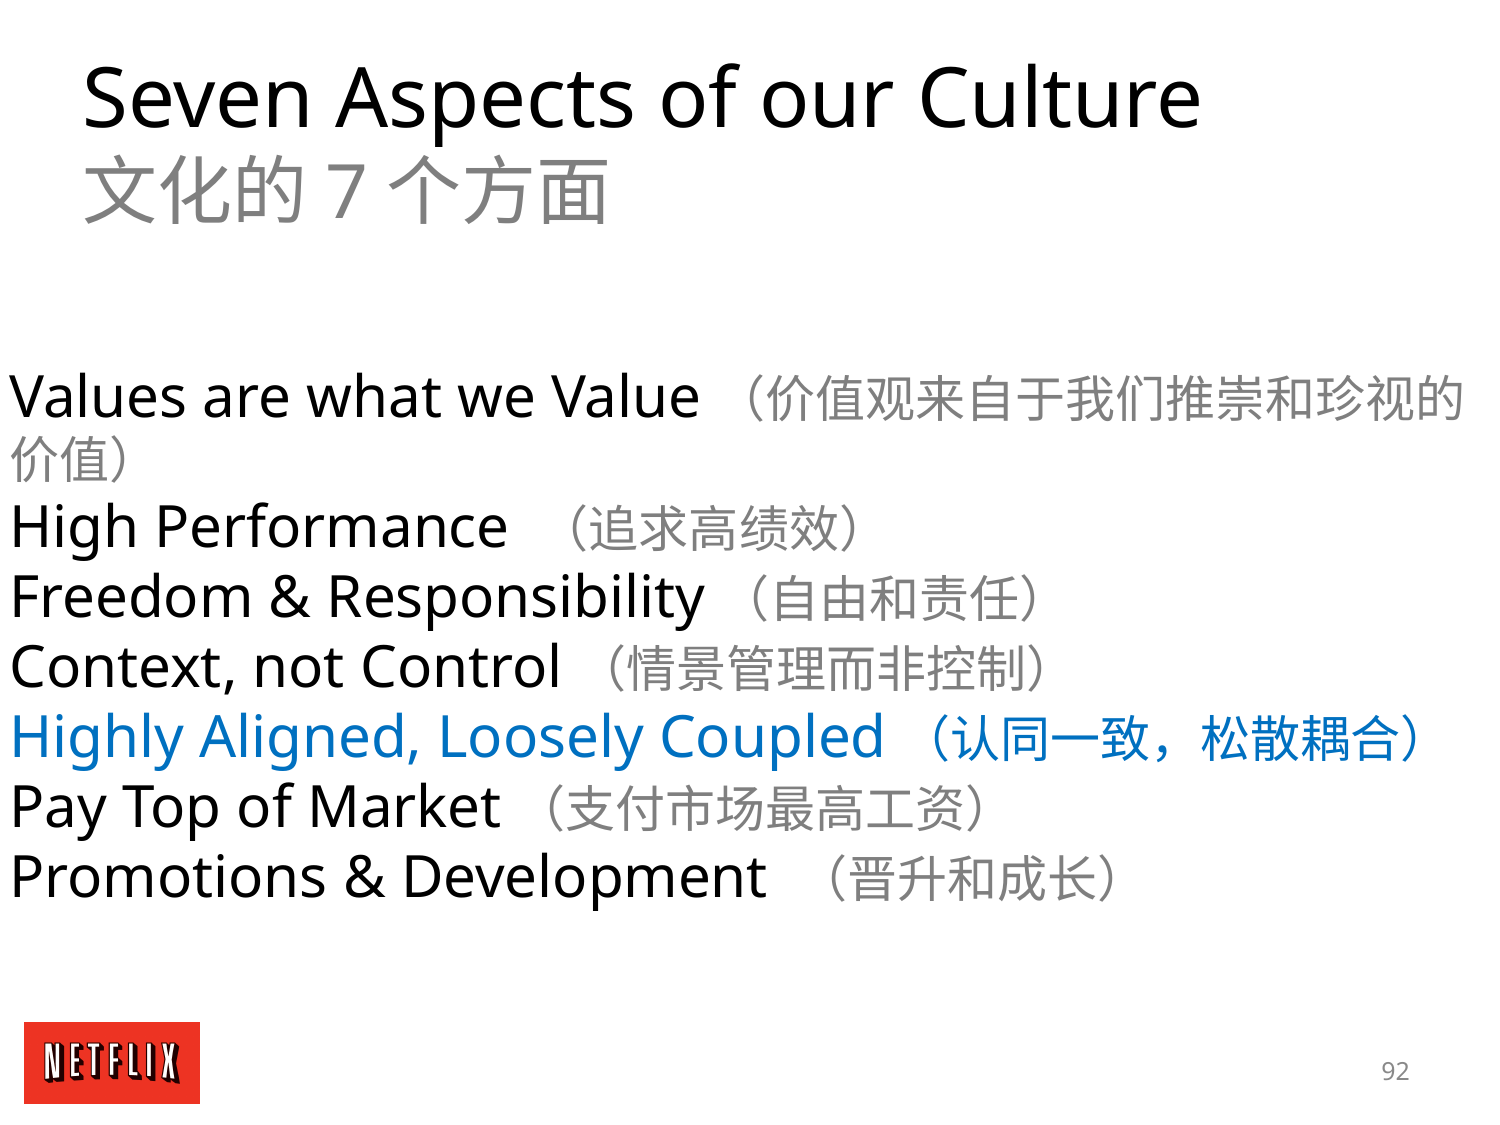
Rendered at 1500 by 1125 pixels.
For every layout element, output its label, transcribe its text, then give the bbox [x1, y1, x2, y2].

slide_number 92 [1074, 1042, 1425, 1103]
title Seven Aspects of our Culture 文化的7个方面 [67, 45, 1418, 233]
list Values are what we Value（价值观来自于我们推崇和珍视的价值） High Performance （追求高绩效） Freedom & Responsibility（自由和责任） Context, not Control（情景管理而非控制） Highly Aligned, Loosely Coupled（认同一致，松散耦合） Pay Top of Market（支付市场最高工资） Promotions & Development （晋升和成长） [0, 262, 1495, 1005]
picture [24, 1022, 200, 1104]
